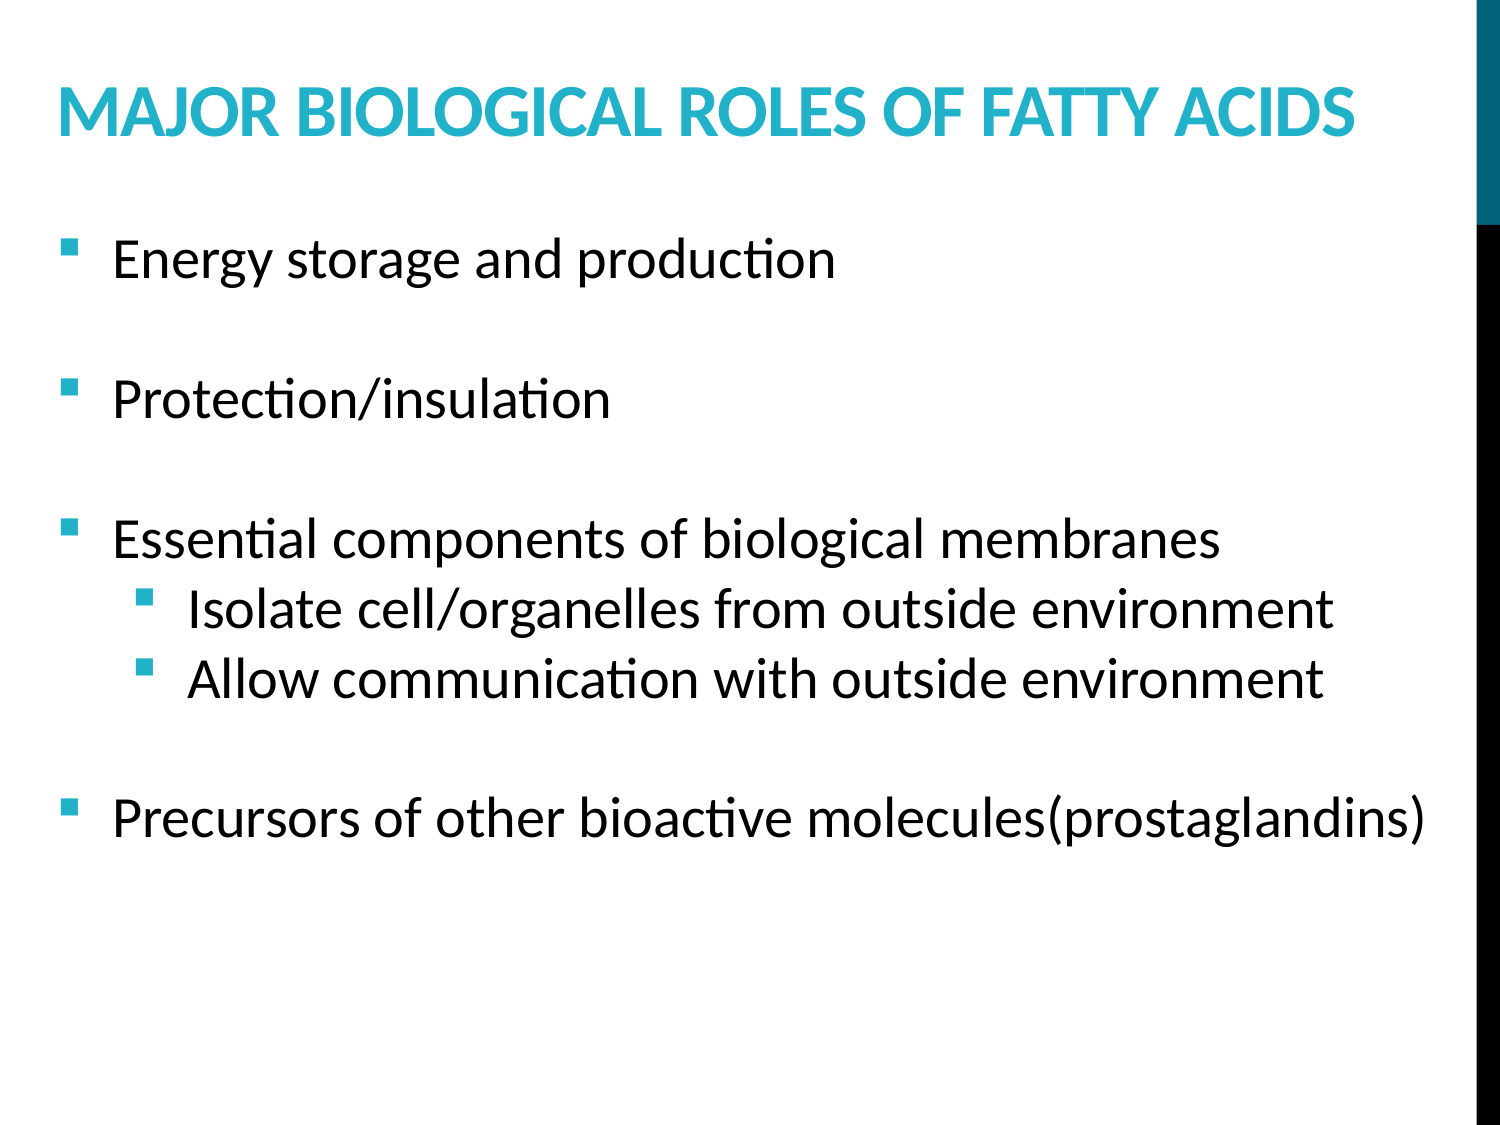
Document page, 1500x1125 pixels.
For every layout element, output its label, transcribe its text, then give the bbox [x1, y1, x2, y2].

title Major biological roles of fatty acids [41, 0, 1459, 160]
text_box Energy storage and production Protection/insulation Essential components of biological membranes Isolate cell/organelles from outside environment Allow communication with outside environment Precursors of other bioactive molecules(prostaglandins) [41, 212, 1459, 927]
